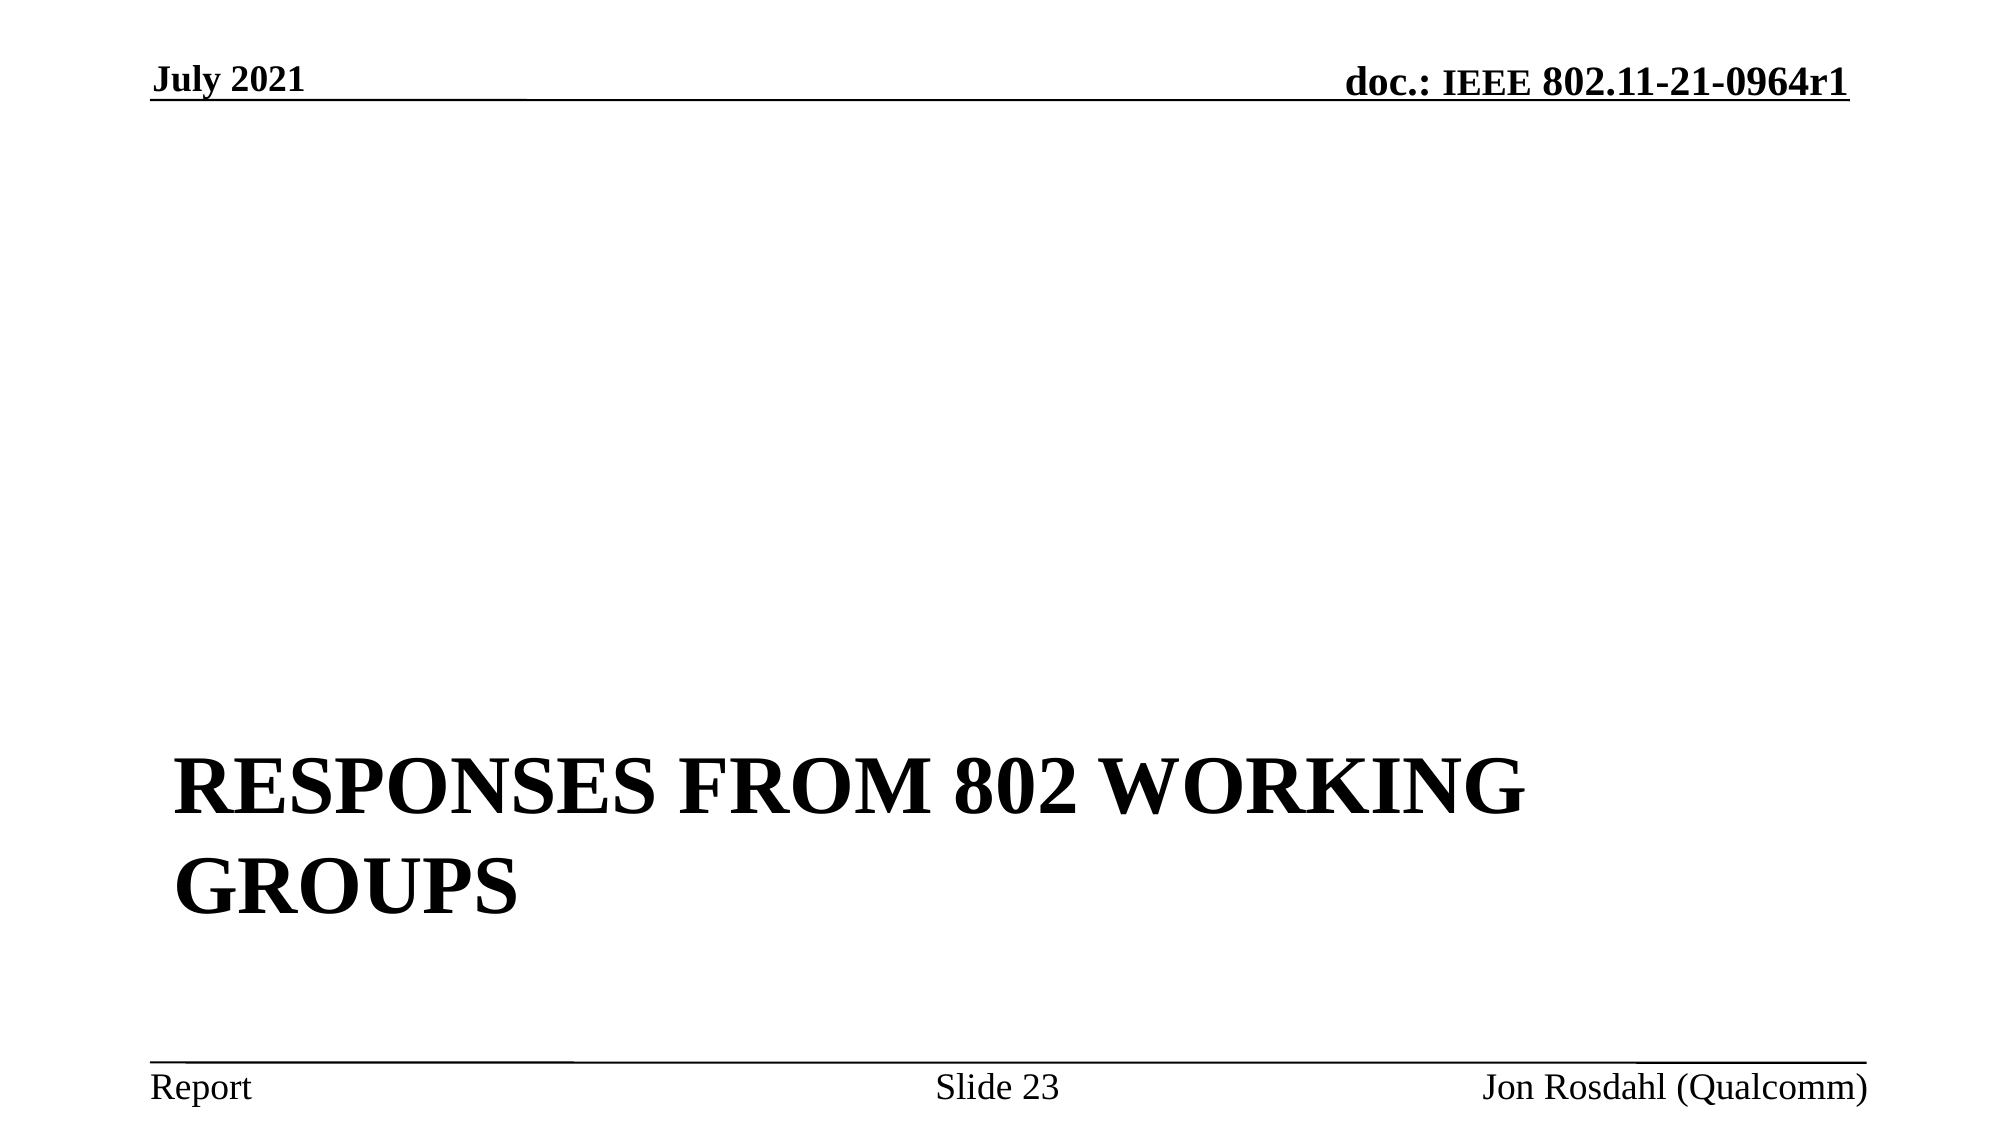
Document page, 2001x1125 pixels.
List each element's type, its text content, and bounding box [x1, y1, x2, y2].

title Responses from 802 Working Groups [157, 722, 1859, 947]
slide_number Slide 23 [928, 1061, 1067, 1123]
footer Jon Rosdahl (Qualcomm) [1424, 1061, 1869, 1108]
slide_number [152, 49, 434, 100]
